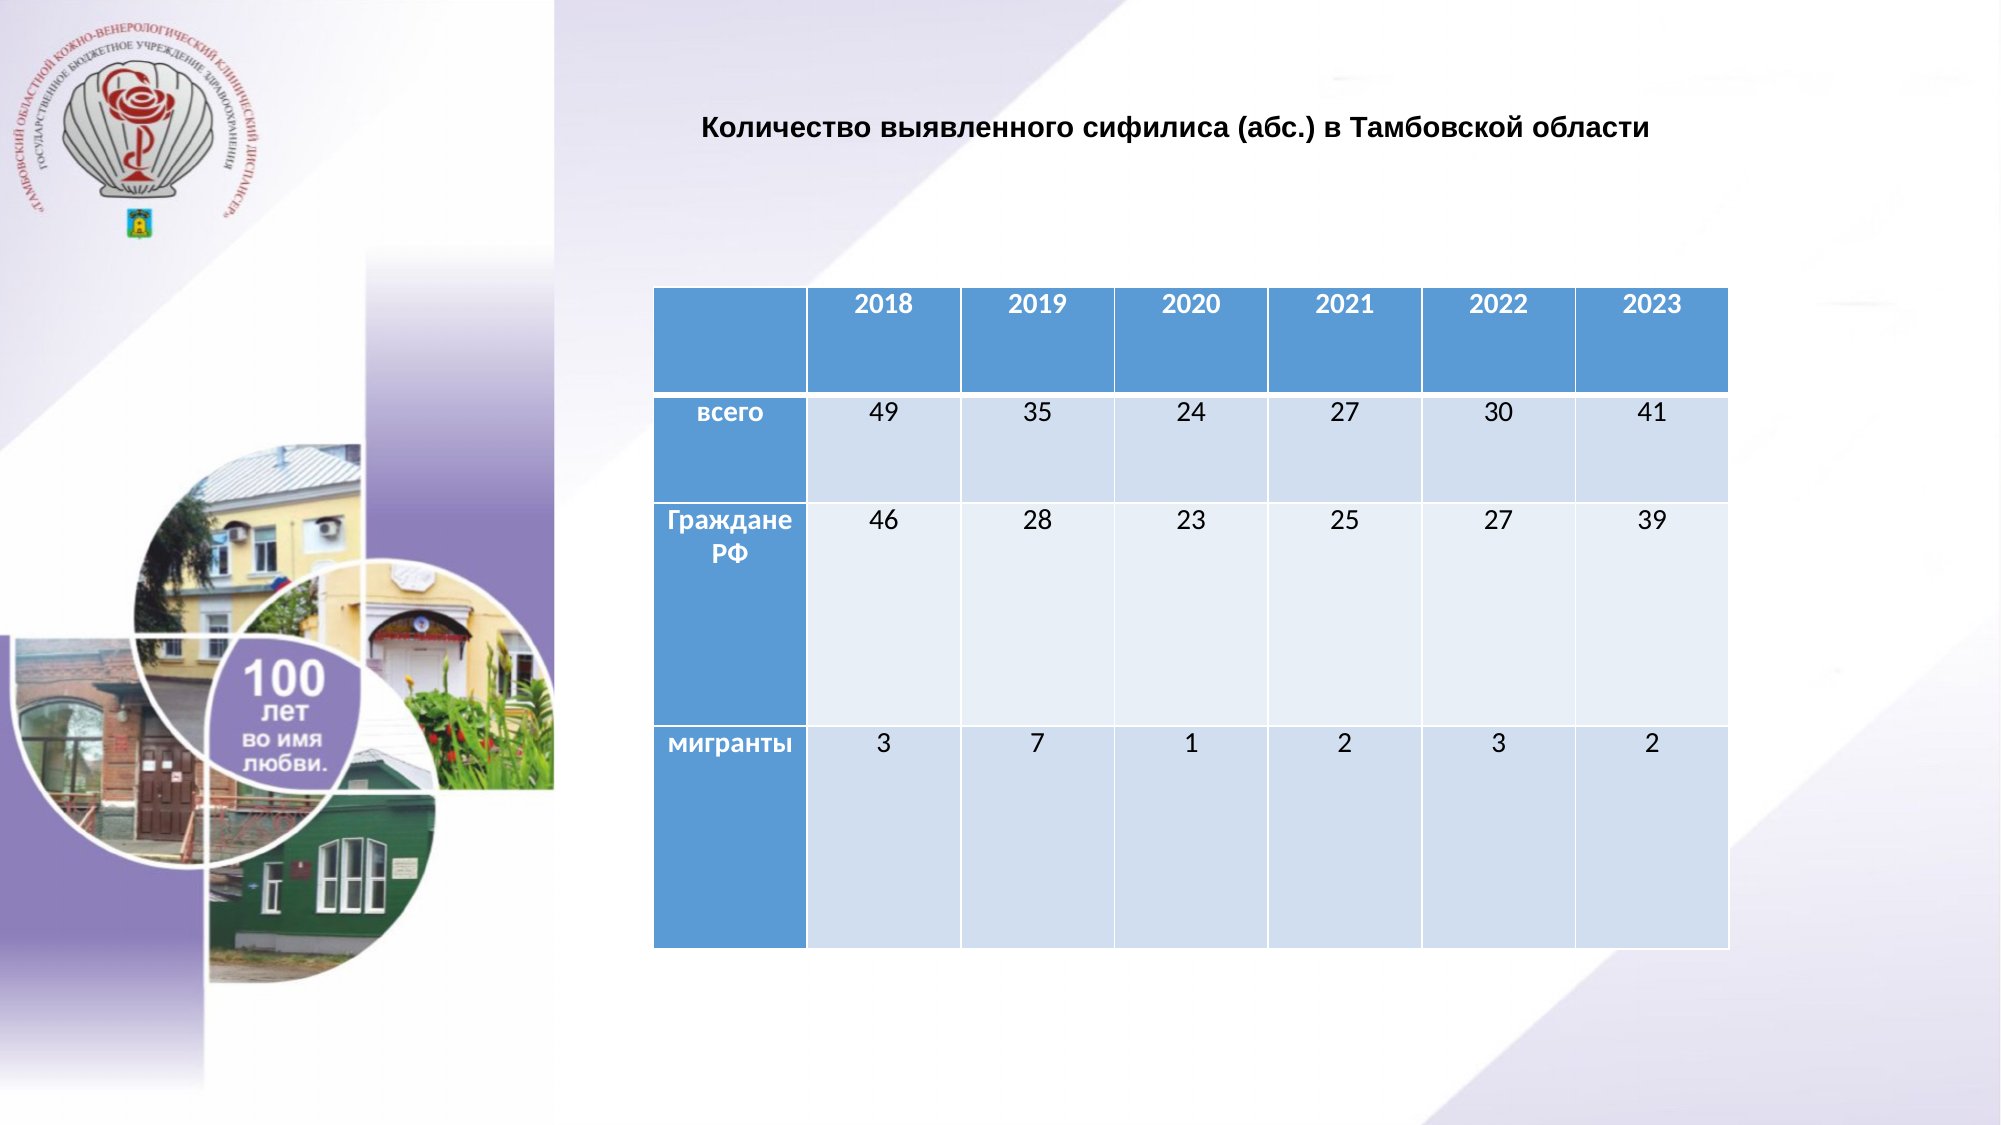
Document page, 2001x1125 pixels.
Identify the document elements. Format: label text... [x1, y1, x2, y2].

table_cell 35 [962, 398, 1114, 502]
table_header 2018 [808, 288, 960, 392]
table_cell 2 [1576, 727, 1728, 948]
table_cell 25 [1269, 504, 1421, 725]
table_cell 3 [808, 727, 960, 948]
table_cell 27 [1269, 398, 1421, 502]
table_cell 2 [1269, 727, 1421, 948]
table_cell 3 [1423, 727, 1575, 948]
table_cell мигранты [654, 727, 806, 948]
table_cell 27 [1423, 504, 1575, 725]
table_header 2019 [962, 288, 1114, 392]
table_header 2020 [1115, 288, 1267, 392]
table_header 2021 [1269, 288, 1421, 392]
table_cell 49 [808, 398, 960, 502]
table_header 2023 [1576, 288, 1728, 392]
table_cell 39 [1576, 504, 1728, 725]
table_cell 46 [808, 504, 960, 725]
table_header [654, 288, 806, 392]
table_cell 28 [962, 504, 1114, 725]
table_cell всего [654, 398, 806, 502]
table_header 2022 [1423, 288, 1575, 392]
table_cell 41 [1576, 398, 1728, 502]
table_cell Граждане РФ [654, 504, 806, 725]
table_cell 30 [1423, 398, 1575, 502]
text_box Количество выявленного сифилиса (абс.) в Тамбовской области [134, 100, 2000, 151]
picture [0, 0, 2001, 1125]
table_cell 24 [1115, 398, 1267, 502]
table_cell 1 [1115, 727, 1267, 948]
table_cell 23 [1115, 504, 1267, 725]
table_cell 7 [962, 727, 1114, 948]
